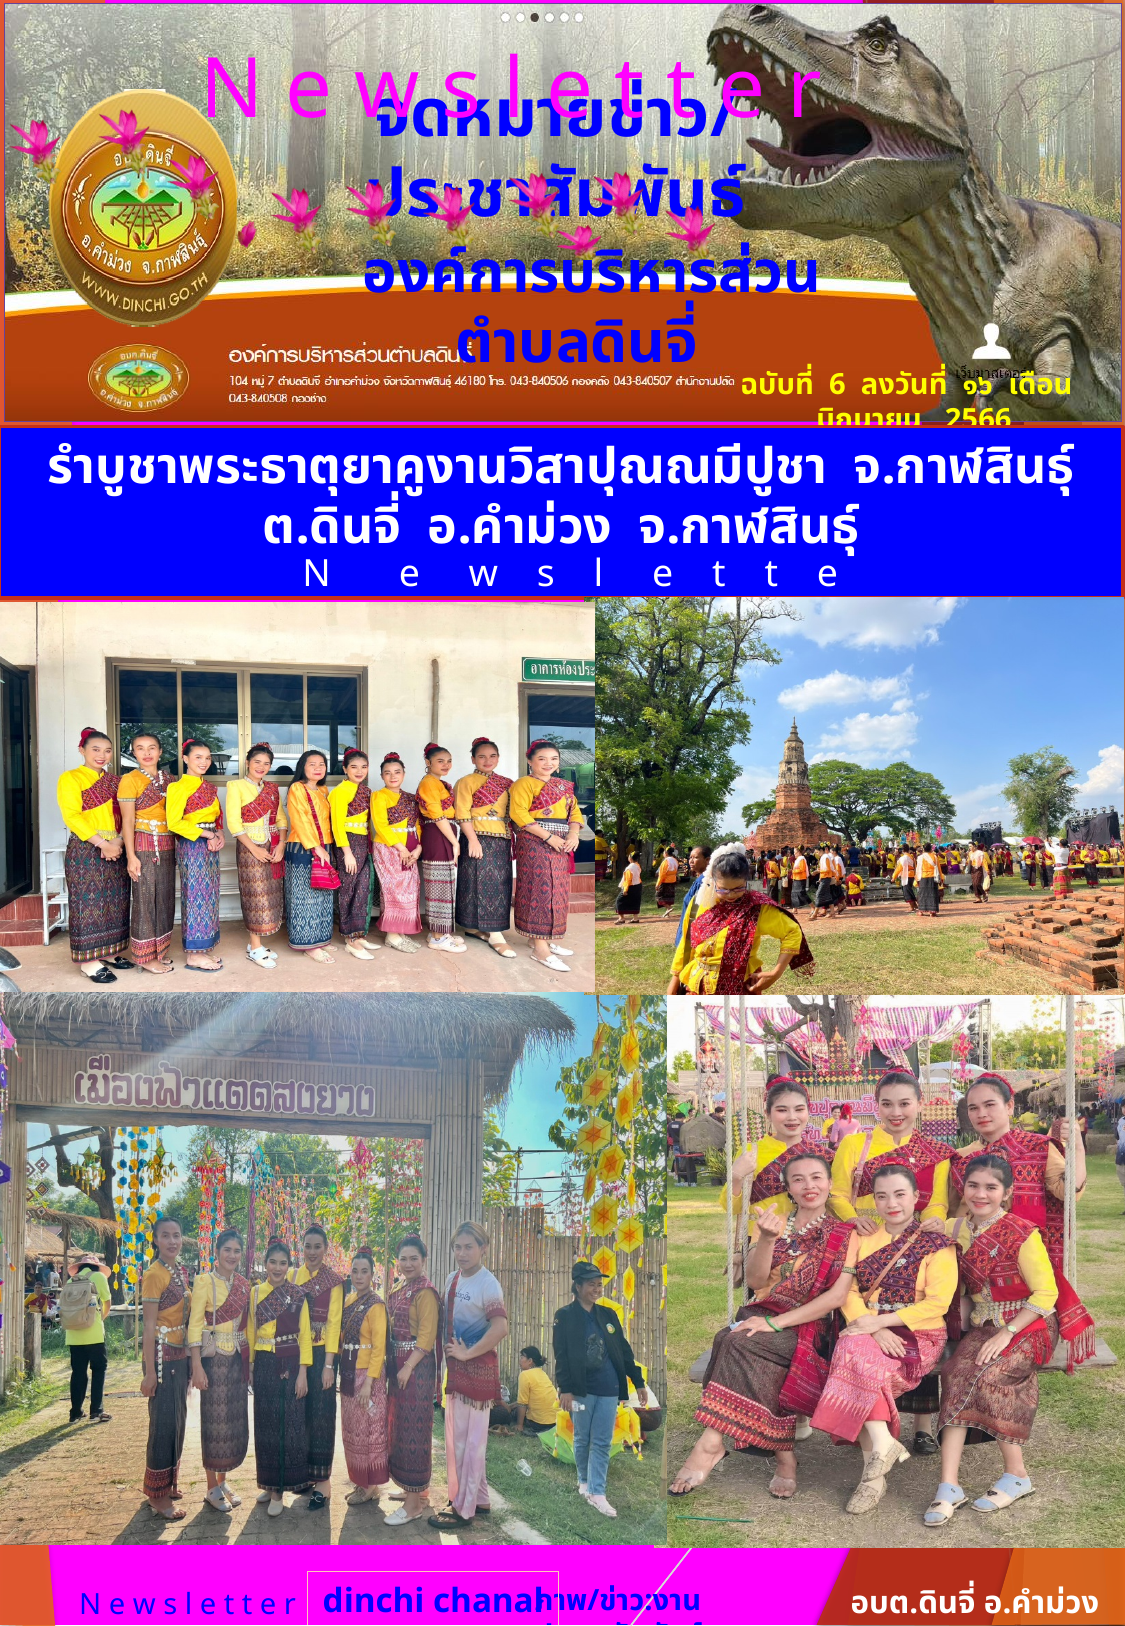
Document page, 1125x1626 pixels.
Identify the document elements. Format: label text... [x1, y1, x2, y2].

text_box N e w s l e t t e r [64, 1578, 339, 1625]
text_box อบต.ดินจี่ อ.คำม่วง จ.กาฬสินธุ์ [835, 1574, 1125, 1625]
text_box dinchi chanal [307, 1571, 559, 1625]
text_box ภาพ/ข่าว:งานประชาสัมพันธ์ [559, 1573, 823, 1625]
text_box รำบูชาพระธาตุยาคูงานวิสาปุณณมีปูชา จ.กาฬสินธุ์ ต.ดินจี่ อ.คำม่วง จ.กาฬสินธุ์ [0, 427, 1125, 600]
text_box N e w s l e t t e r [287, 541, 882, 600]
picture [0, 2, 1125, 422]
picture [0, 596, 1125, 1549]
